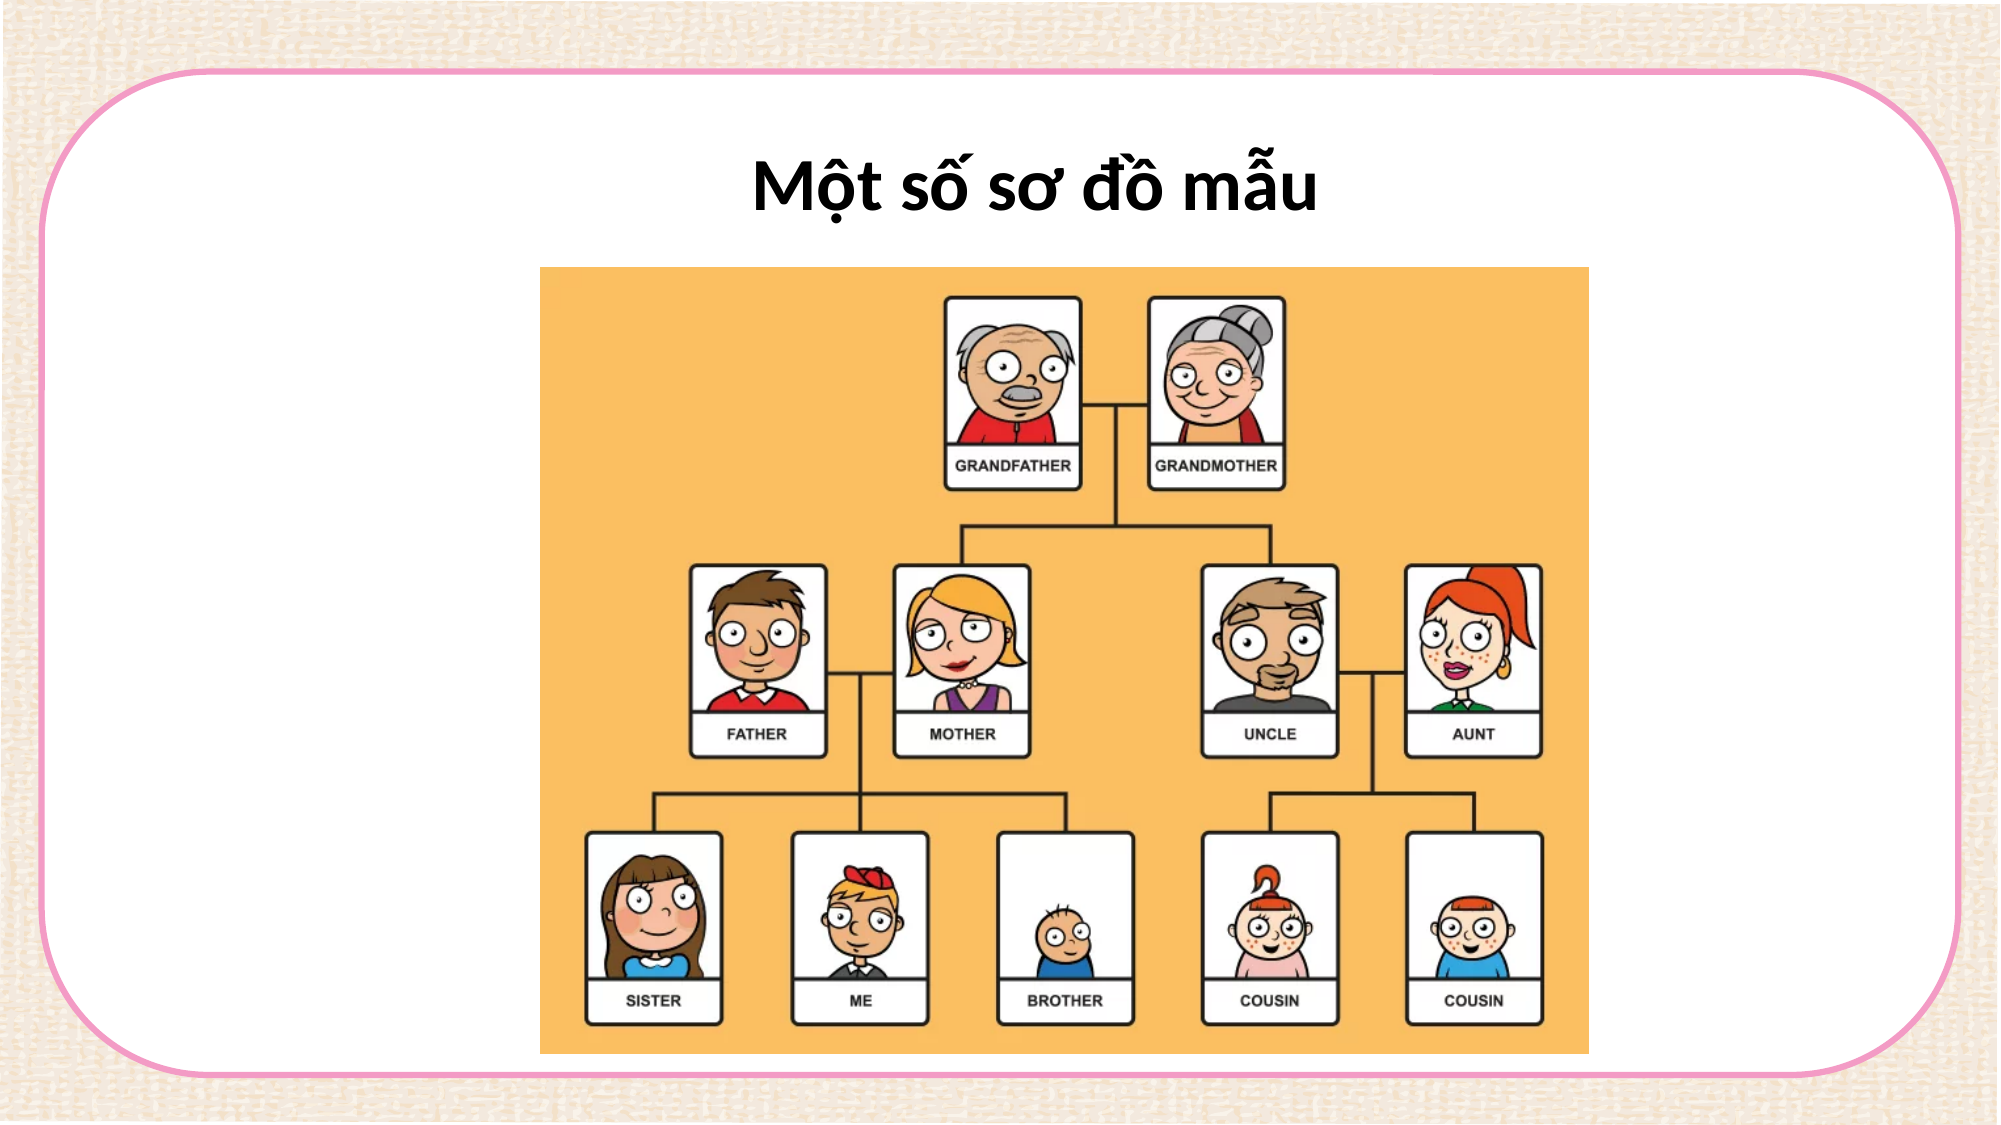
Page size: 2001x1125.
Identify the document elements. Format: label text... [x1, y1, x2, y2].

text_box Một số sơ đồ mẫu [153, 128, 1919, 233]
text_box [40, 70, 1960, 1077]
picture [539, 267, 1589, 1054]
